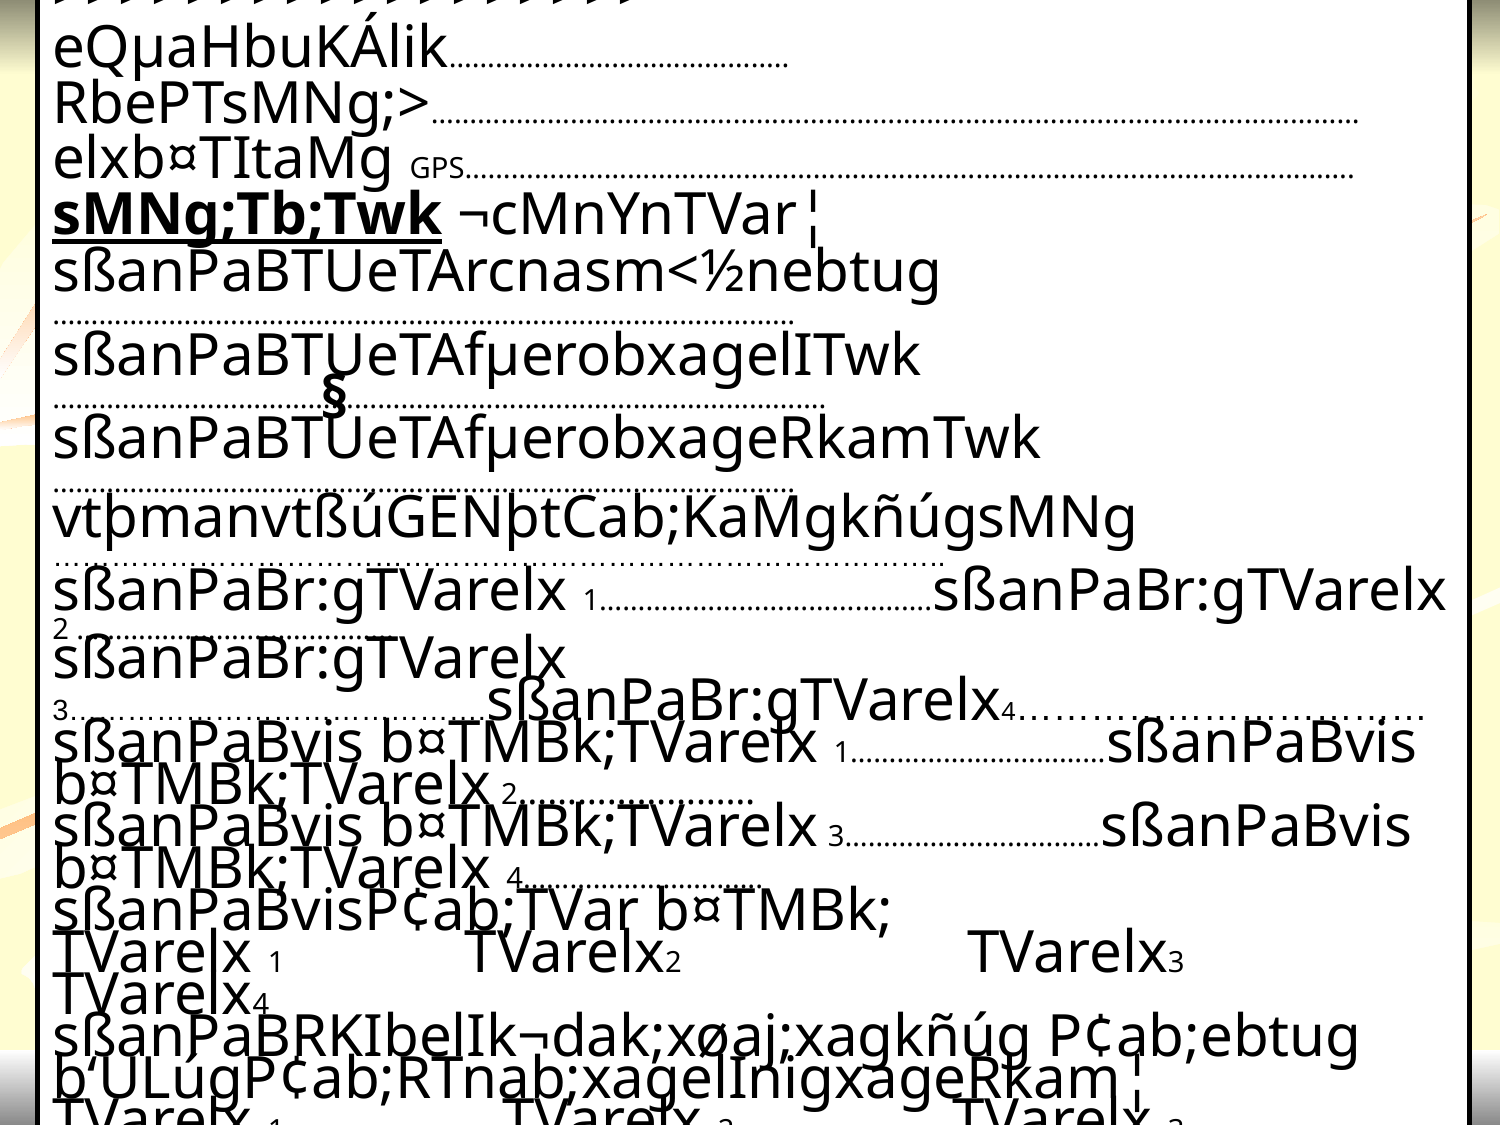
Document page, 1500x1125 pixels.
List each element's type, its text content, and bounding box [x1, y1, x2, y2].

text_box slakb½RtsßanPaBsMNg;Eckcay cUrbMeBj ebIGñksegáteXIjkarxUcxatedayeRbobeFobnwgkaredIremIlelIkmun éf¶edIremIl>>>>>>>>>>>>>>>>>>>>>>>>>>>>>>>>>>>>>>>>>>>>>>>>>> eQµaHbuKÁlik…………………………………….. RbePTsMNg;>………………………………………………………………………………………………………… elxb¤TItaMg GPS……………………………………………………………………………………………………. sMNg;Tb;Twk ¬cMnYnTVar¦ sßanPaBTUeTArcnasm<½nebtug …………………………………………………………………………………… sßanPaBTUeTAfµerobxagelITwk ………………………………………………………………………………………. sßanPaBTUeTAfµerobxageRkamTwk …………………………………………………………………………………… vtþmanvtßúGENþtCab;KaMgkñúgsMNg ……………………………………………………………………………….. sßanPaBr:gTVarelx 1…………………………………….sßanPaBr:gTVarelx 2 ………………………………….. sßanPaBr:gTVarelx 3…………………………………….sßanPaBr:gTVarelx4…………………………… sßanPaBvis b¤TMBk;TVarelx 1……………………………sßanPaBvis b¤TMBk;TVarelx 2…………………… sßanPaBvis b¤TMBk;TVarelx 3……………………………sßanPaBvis b¤TMBk;TVarelx 4…………………………. sßanPaBvisP¢ab;TVar b¤TMBk; TVarelx 1 TVarelx2 TVarelx3 TVarelx4 sßanPaBRKIbelIk¬dak;xøaj;xagkñúg P¢ab;ebtug b‘ULúgP¢ab;RTnab;xagelInigxageRkam¦ TVarelx 1 TVarelx 2 TVarelx 3 TVarelx 4 sßanPaBkMral)atsMNg;Epñkmux EpñkeRkay Epñkkñúg sßanPaBkMralsMNg;xagelI dIcak;bMeBjsøabCBa¢aMgxageqVg dIcak;bMeBjxagsþaM karkt;sMKal;bEnßm [37, 0, 1470, 1125]
text_box § [239, 352, 429, 438]
